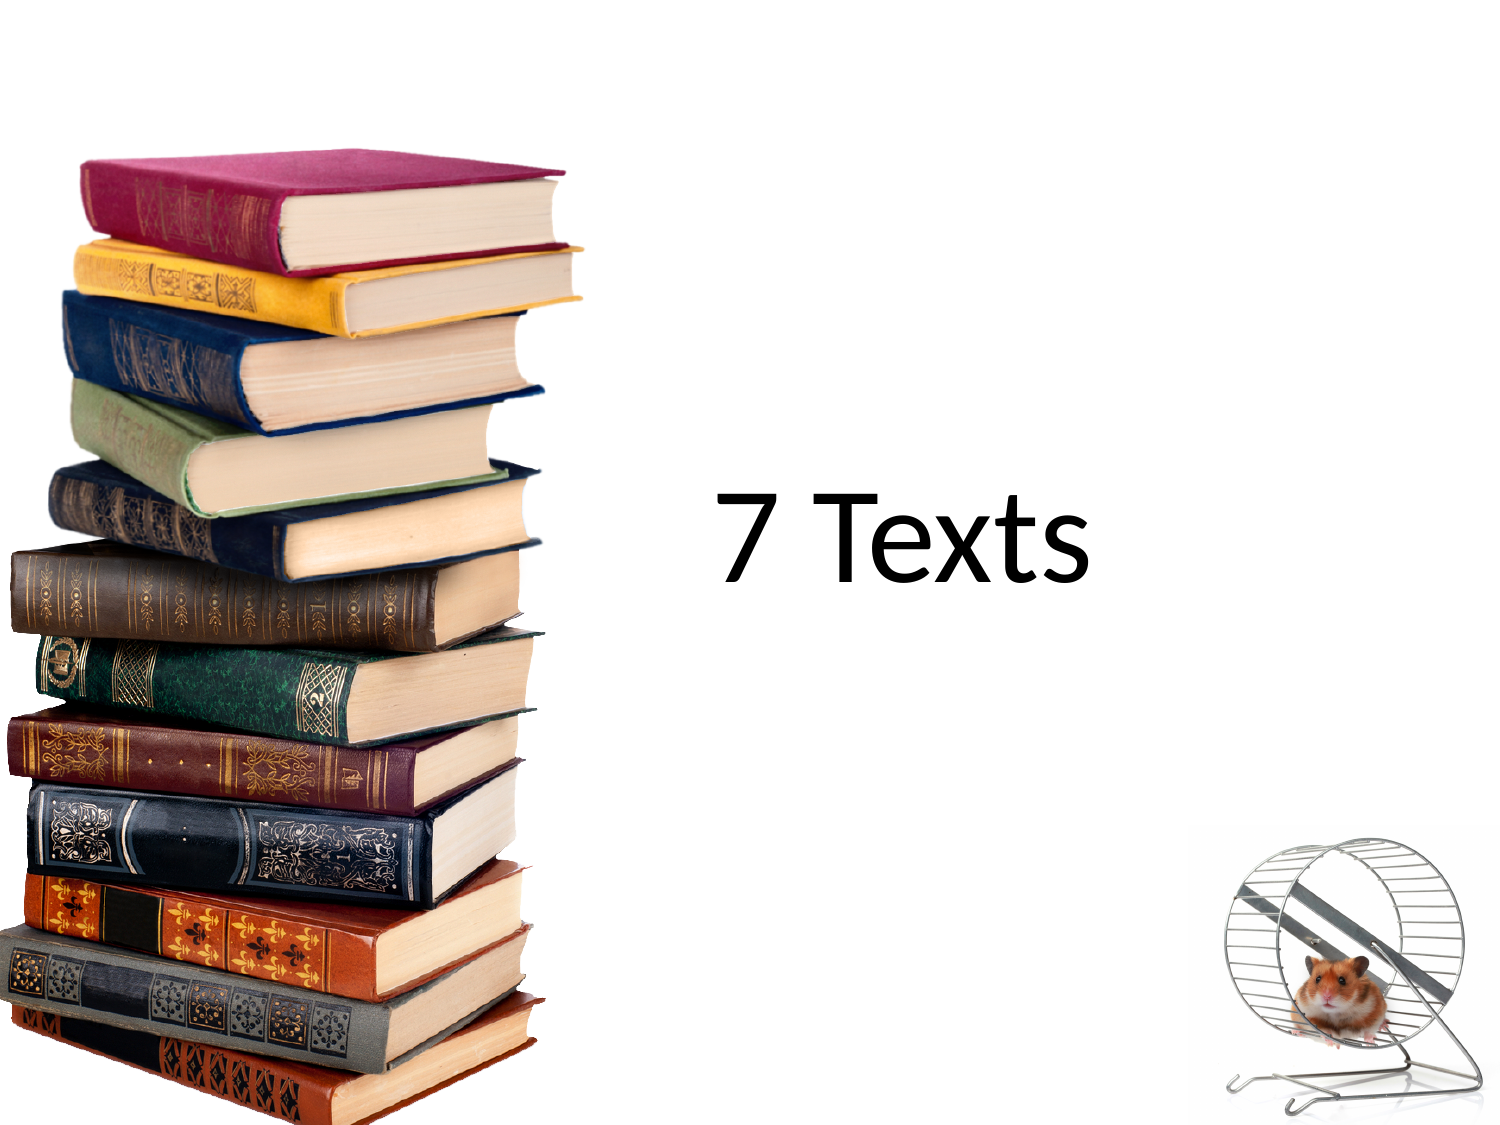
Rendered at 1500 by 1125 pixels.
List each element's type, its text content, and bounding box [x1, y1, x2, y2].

picture [1188, 825, 1500, 1125]
text_box 7 Texts [701, 437, 1222, 618]
picture [0, 56, 698, 1125]
